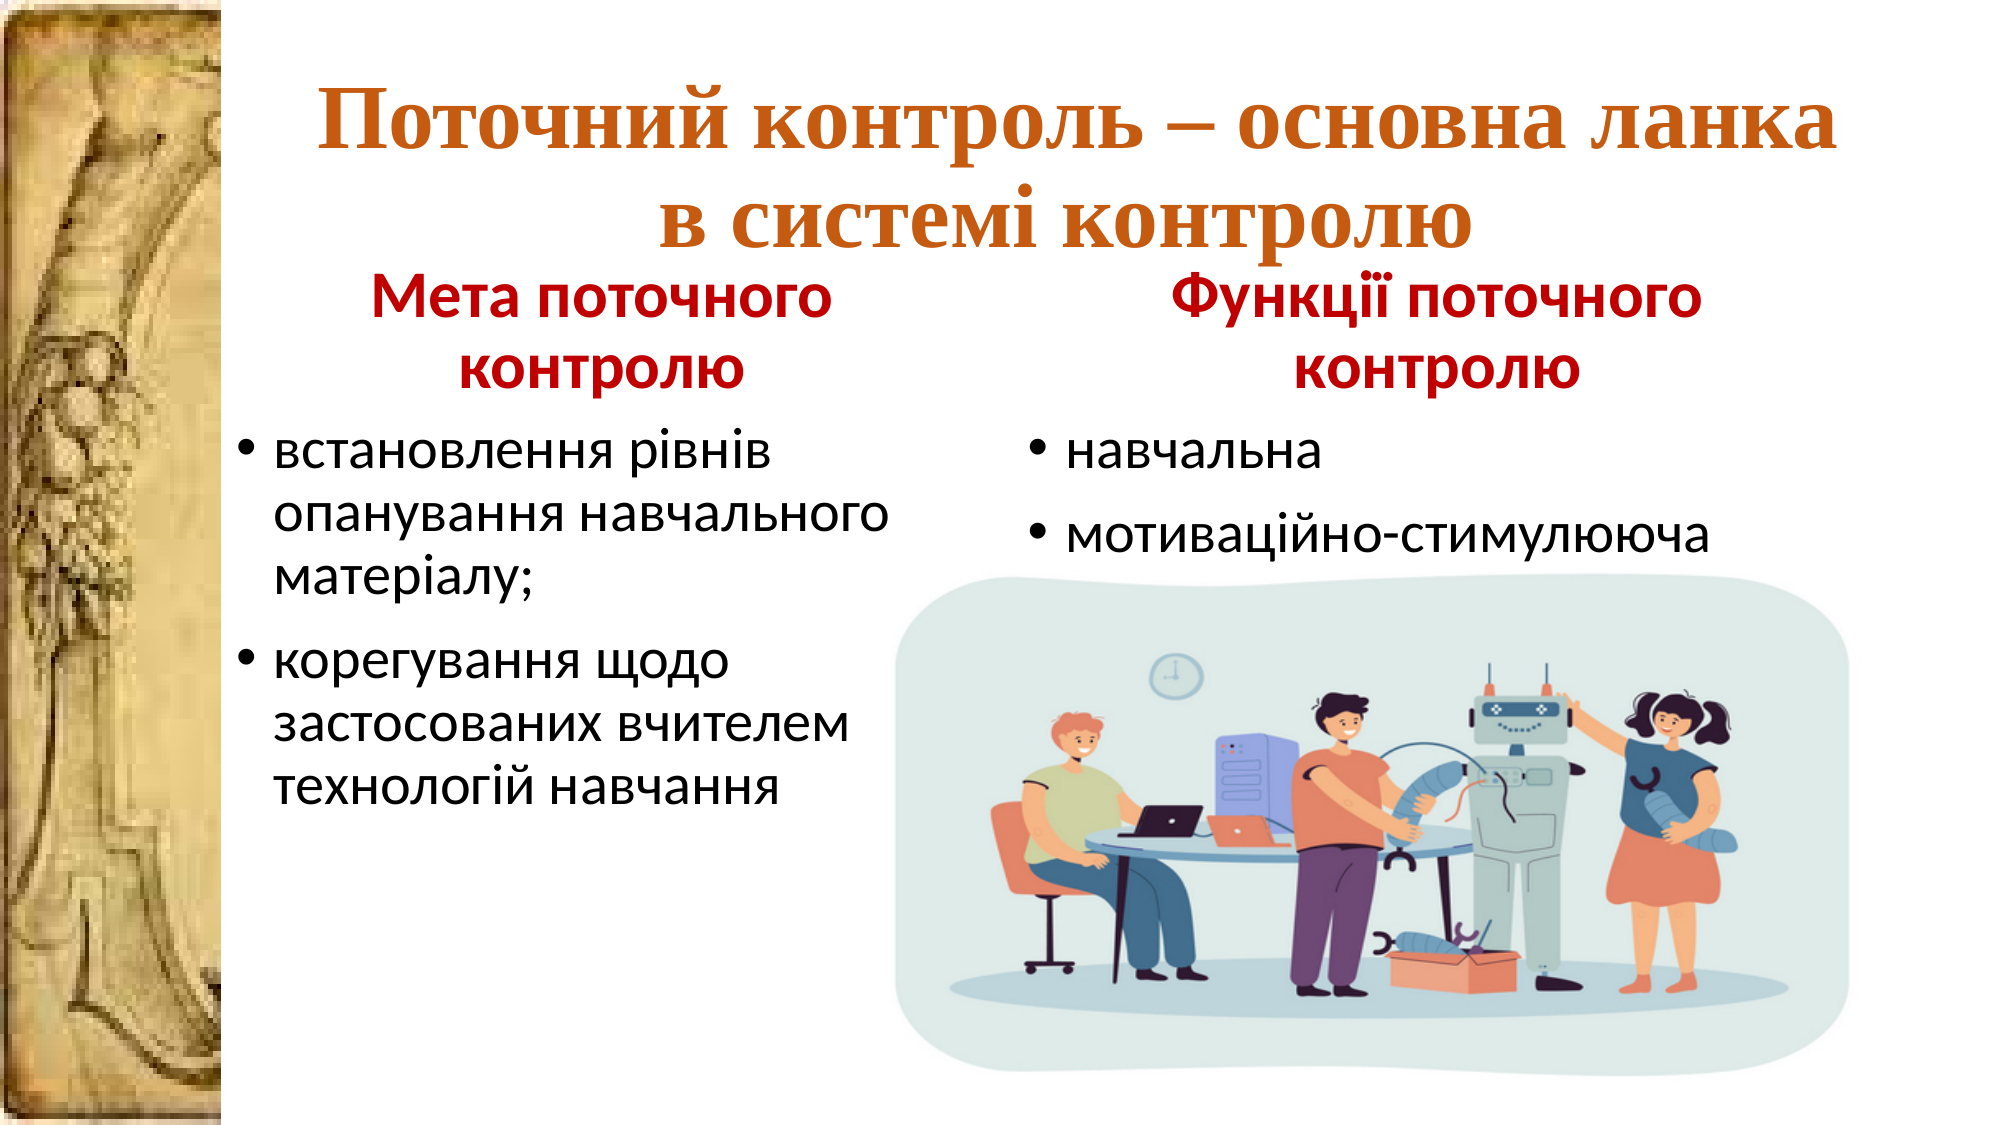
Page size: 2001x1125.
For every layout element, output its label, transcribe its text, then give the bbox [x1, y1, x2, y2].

list Мета поточного контролю [222, 275, 984, 410]
list встановлення рівнів опанування навчального матеріалу; корегування щодо застосованих вчителем технологій навчання [222, 410, 984, 1016]
picture [0, 0, 222, 1125]
list Функції поточного контролю [1012, 275, 1863, 410]
list навчальна мотиваційно-стимулююча [1012, 410, 1863, 569]
title Поточний контроль – основна ланка в системі контролю [294, 59, 1863, 278]
picture [878, 569, 1863, 1082]
